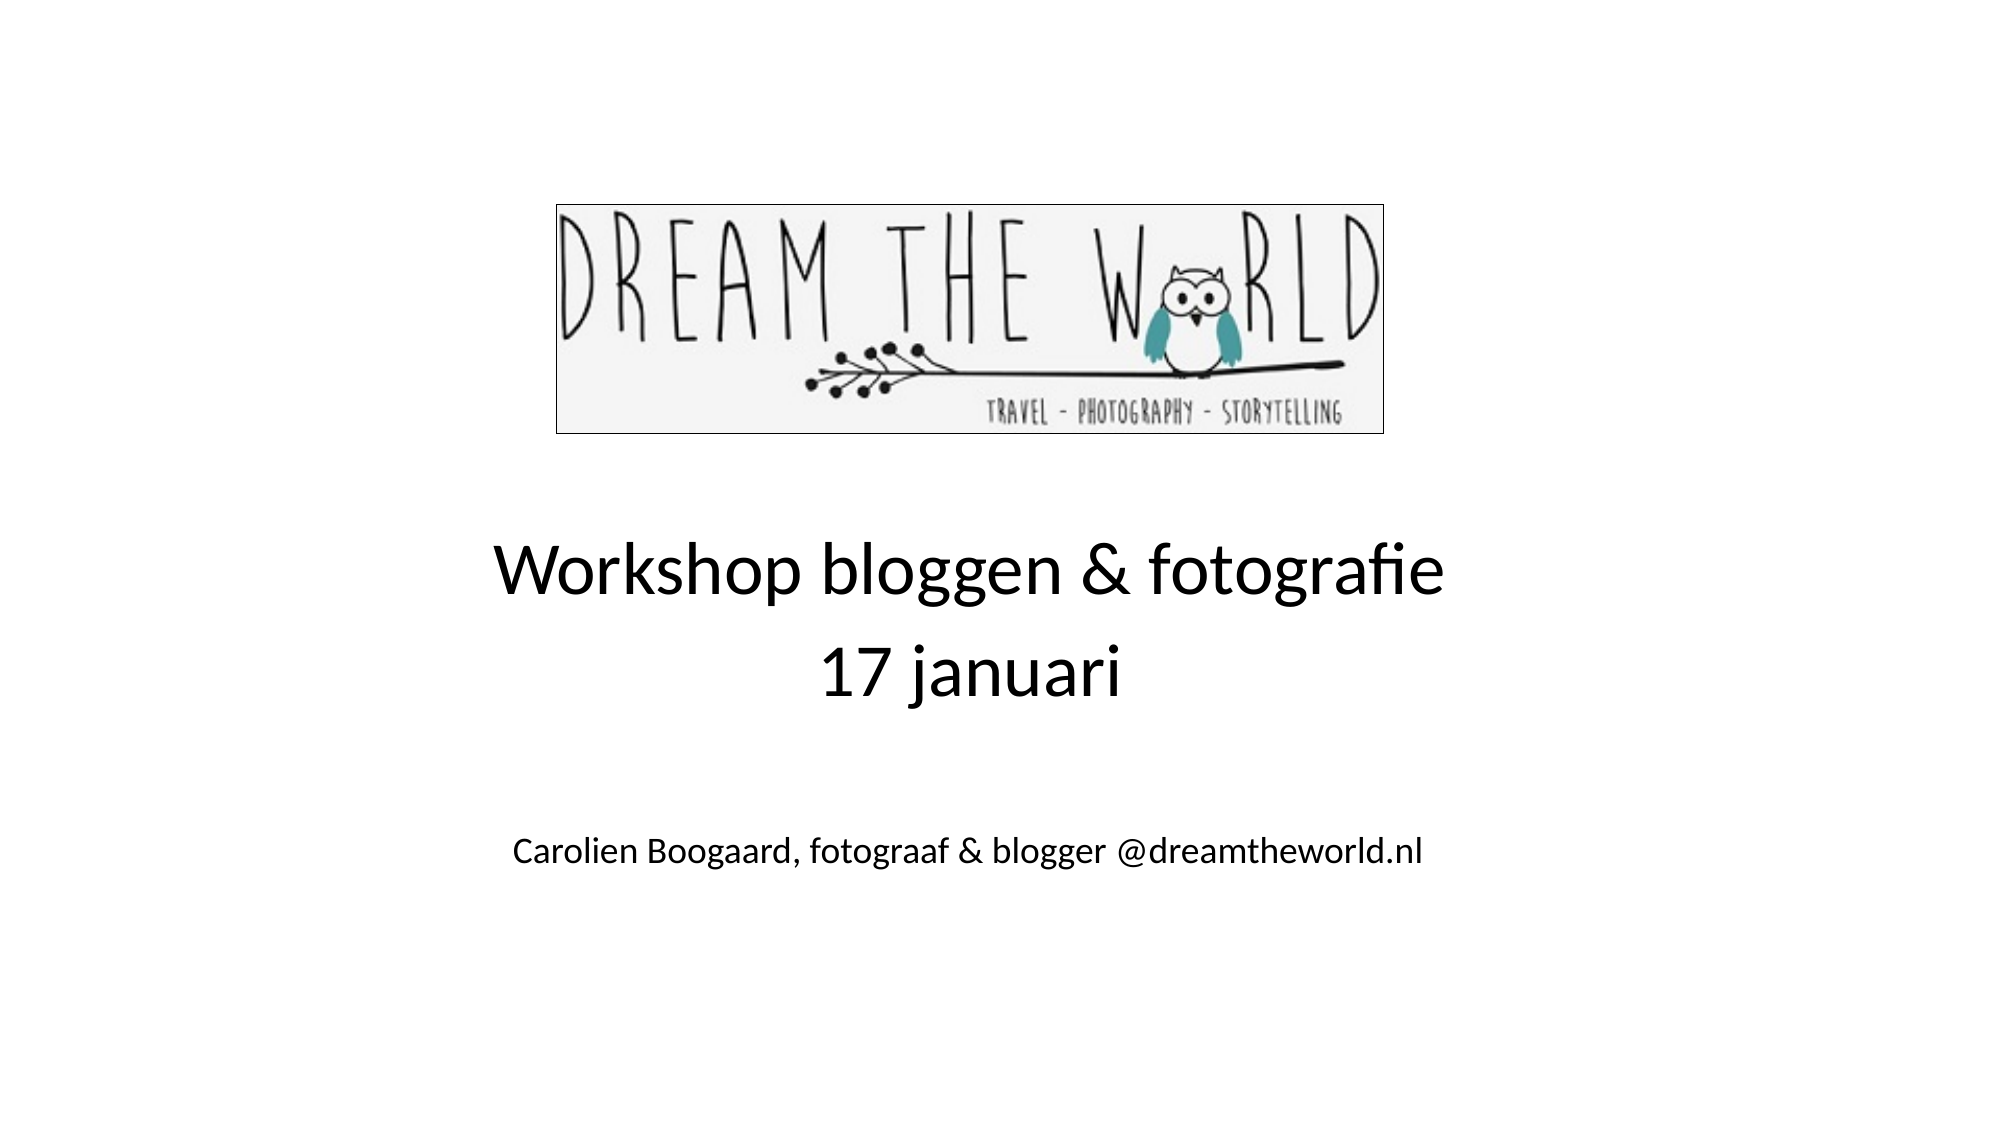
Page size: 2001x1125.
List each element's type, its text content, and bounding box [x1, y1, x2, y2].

subtitle Workshop bloggen & fotografie 17 januari [219, 522, 1720, 752]
picture [556, 204, 1384, 434]
text_box Carolien Boogaard, fotograaf & blogger @dreamtheworld.nl [498, 818, 1490, 878]
